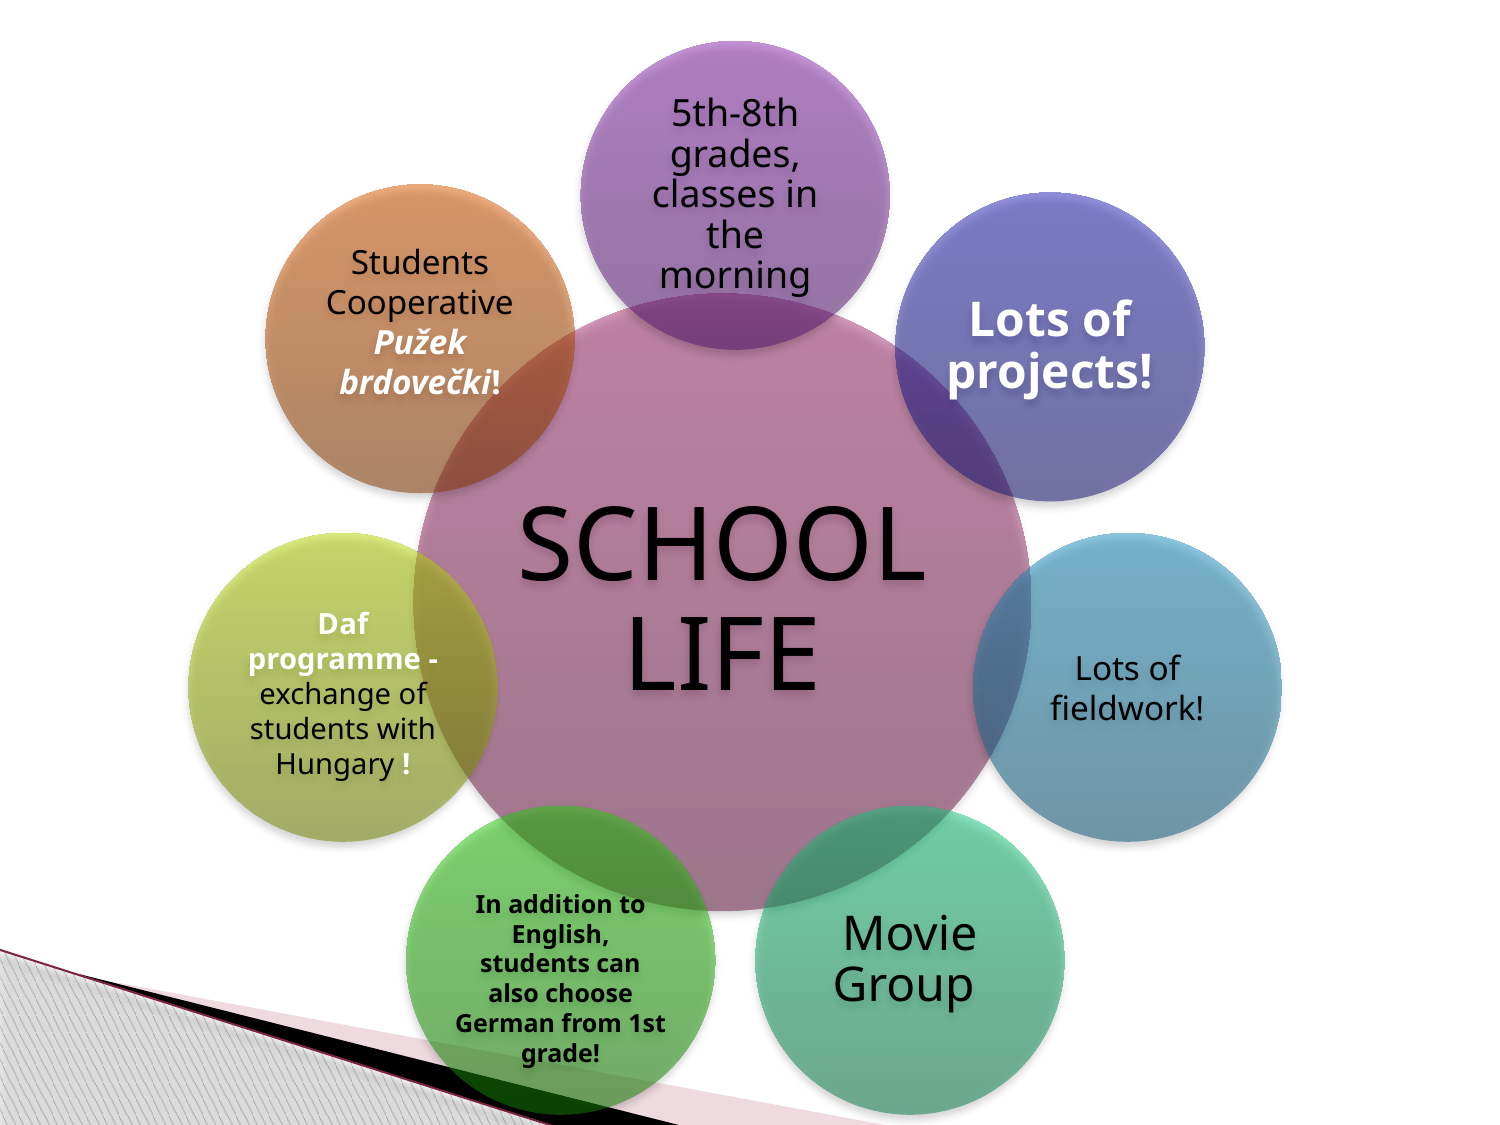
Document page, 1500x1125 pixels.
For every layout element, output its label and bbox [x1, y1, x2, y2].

text_box [0, 30, 1471, 1125]
